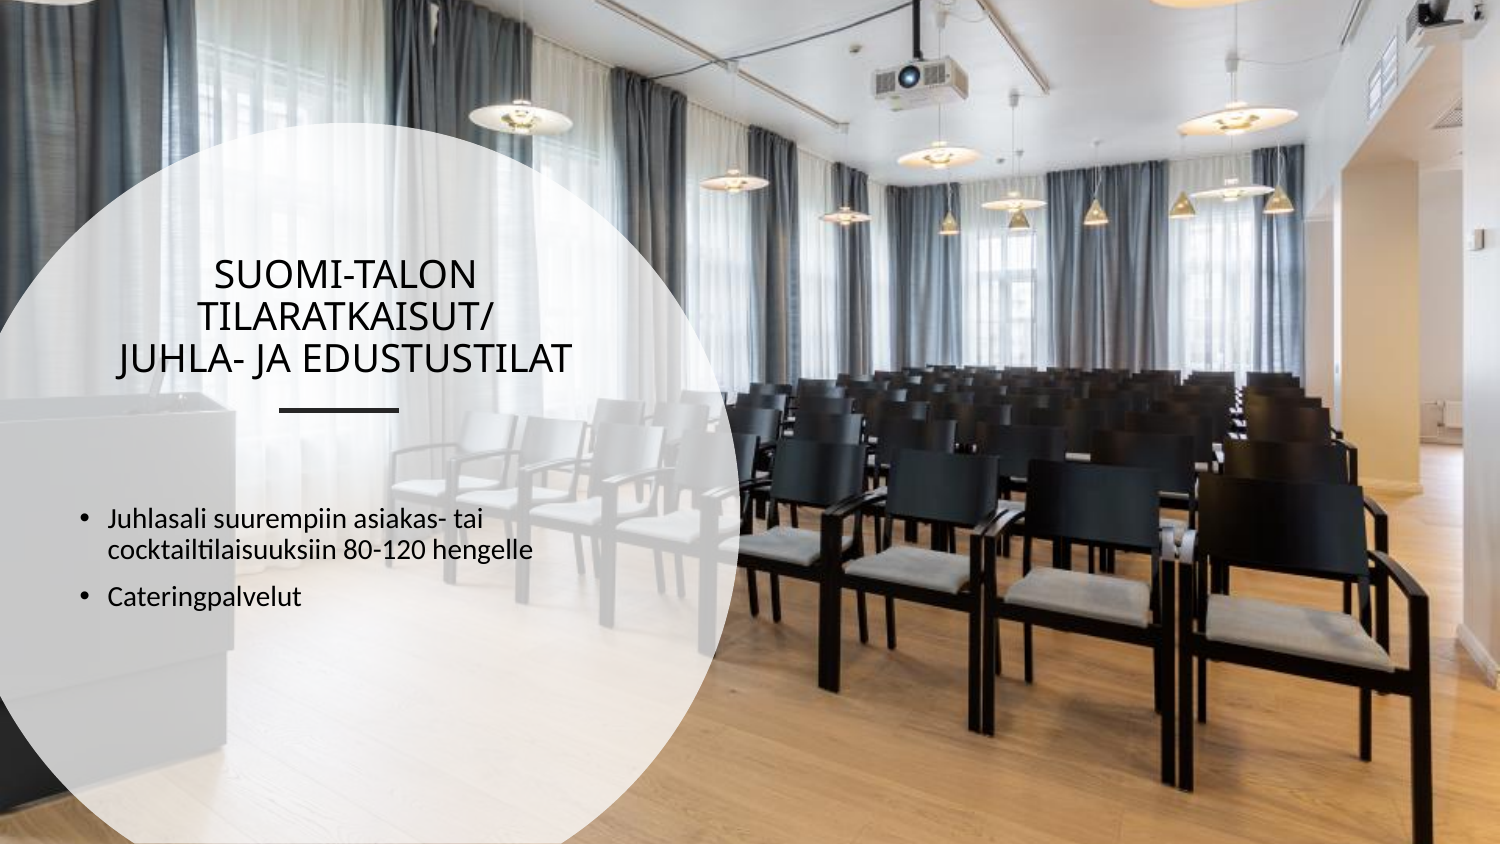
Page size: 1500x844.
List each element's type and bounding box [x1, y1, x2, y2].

list [0, 0, 1500, 844]
